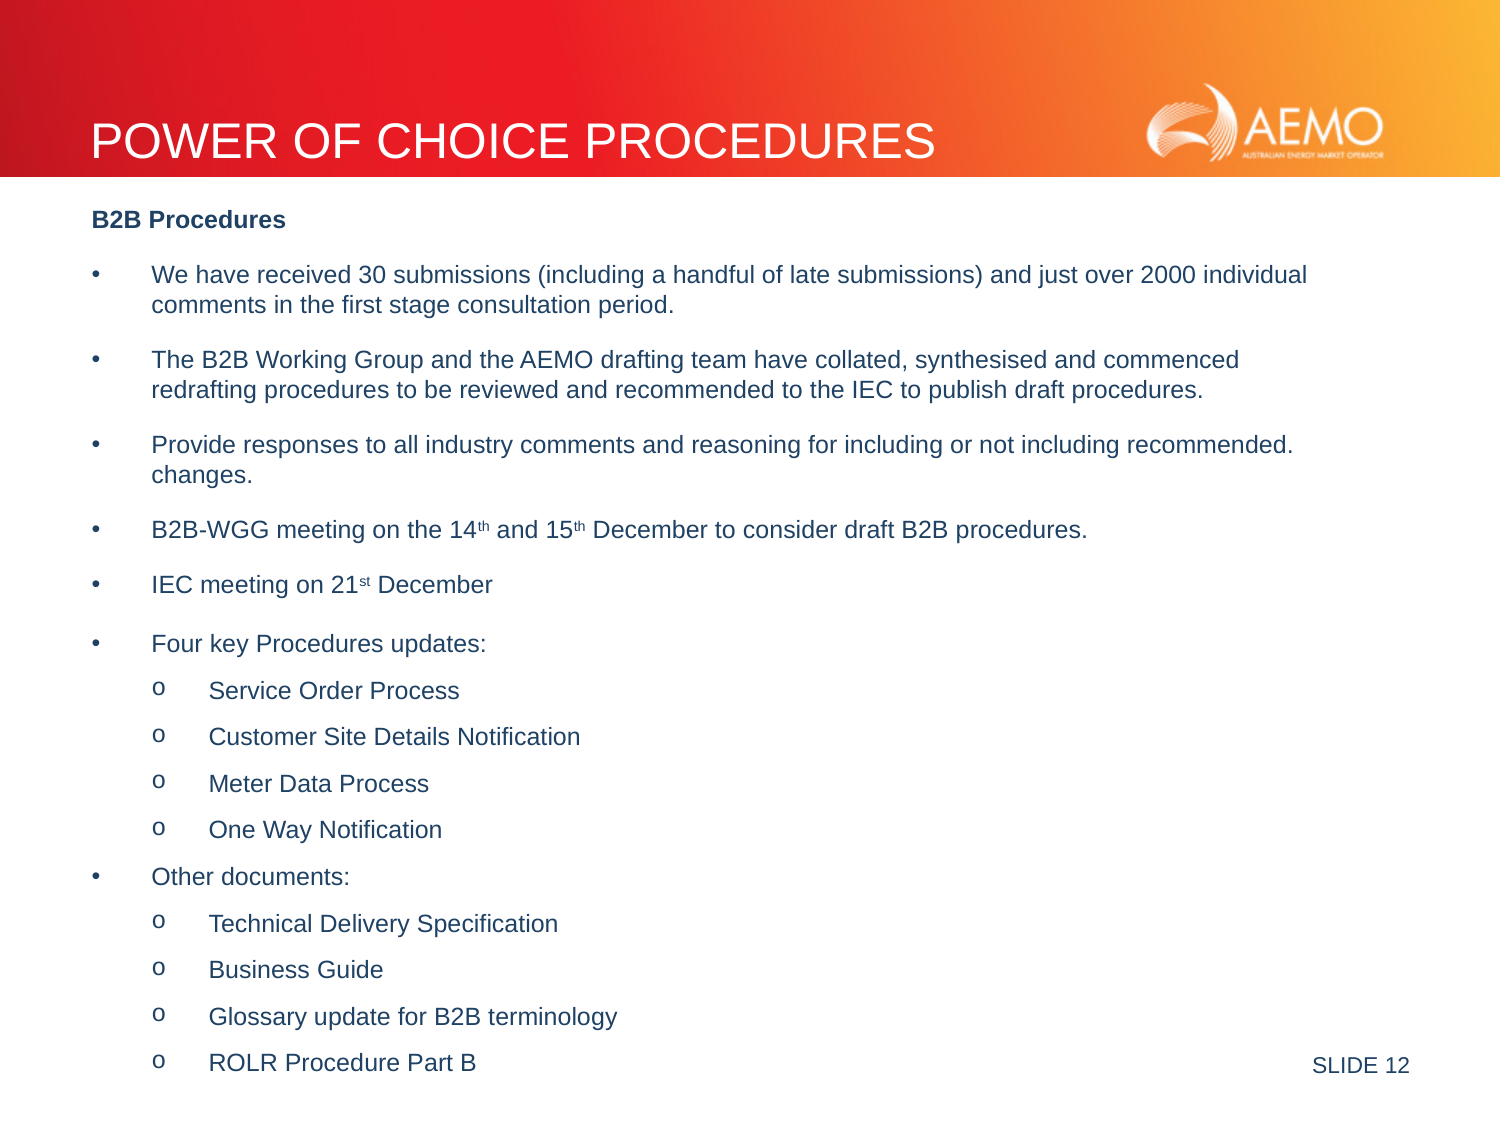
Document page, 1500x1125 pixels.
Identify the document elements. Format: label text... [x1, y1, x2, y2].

list B2B Procedures We have received 30 submissions (including a handful of late submissions) and just over 2000 individual comments in the first stage consultation period. The B2B Working Group and the AEMO drafting team have collated, synthesised and commenced redrafting procedures to be reviewed and recommended to the IEC to publish draft procedures. Provide responses to all industry comments and reasoning for including or not including recommended. changes. B2B-WGG meeting on the 14th and 15th December to consider draft B2B procedures. IEC meeting on 21st December Four key Procedures updates: Service Order Process Customer Site Details Notification Meter Data Process One Way Notification Other documents: Technical Delivery Specification Business Guide Glossary update for B2B terminology ROLR Procedure Part B [76, 196, 1365, 1094]
title Power of choice Procedures [75, 90, 1223, 176]
picture [0, 0, 1500, 177]
